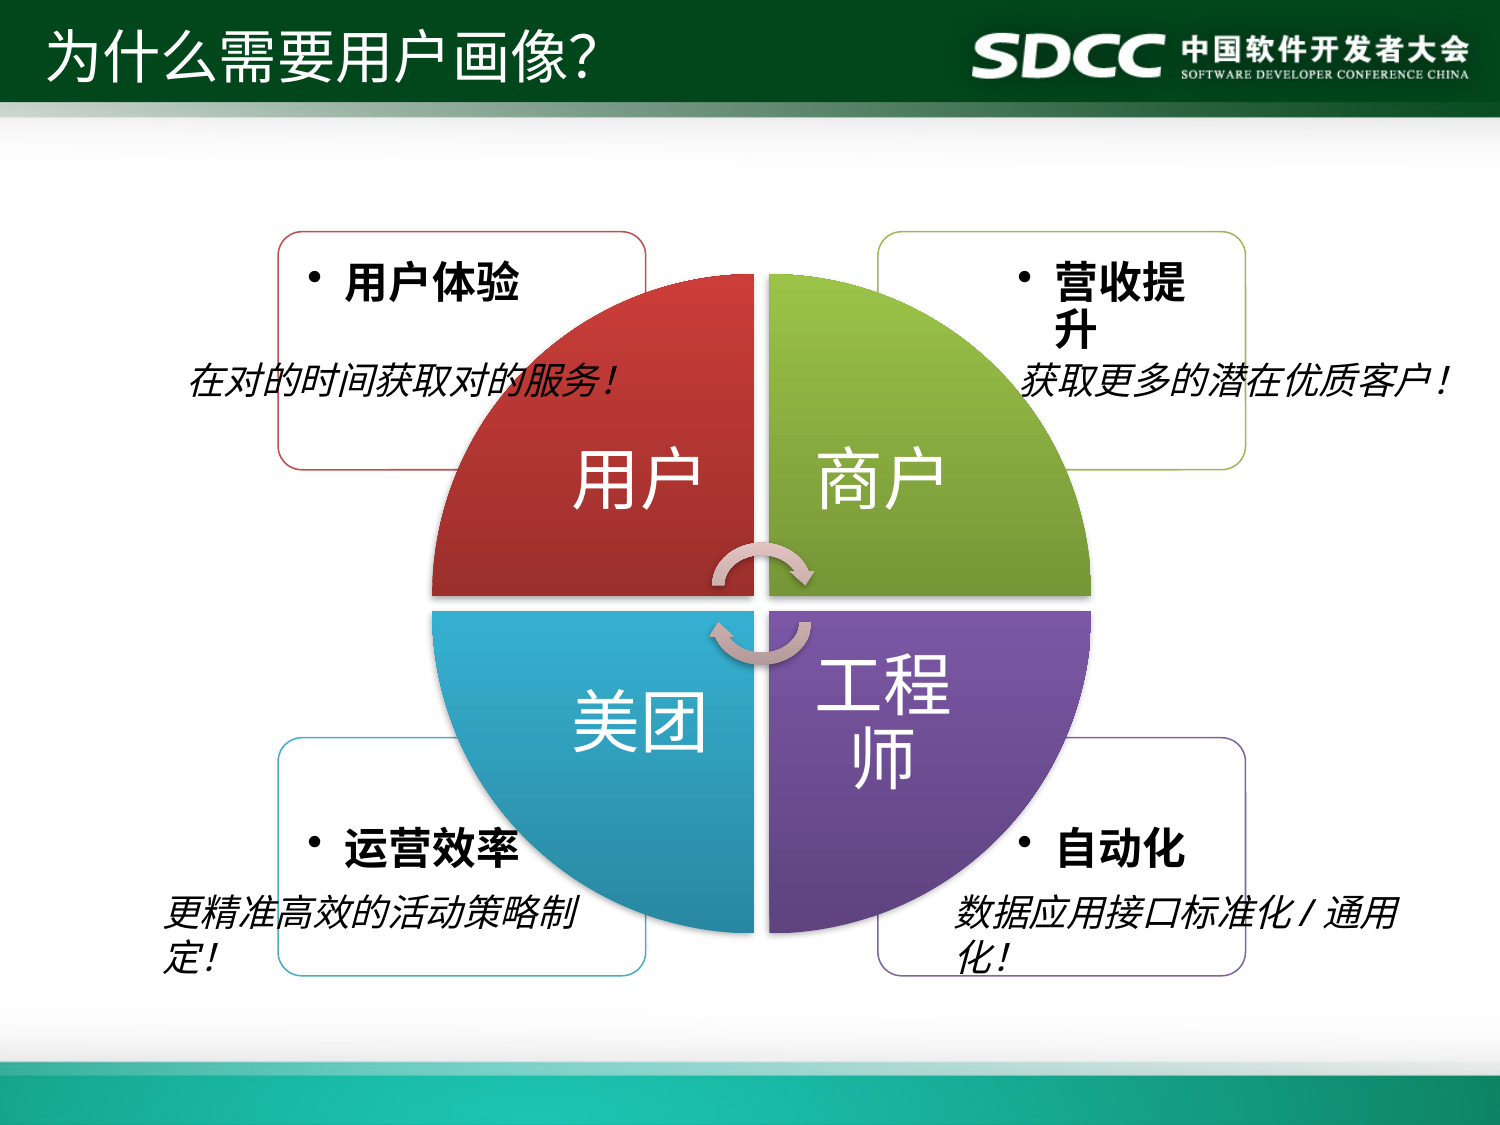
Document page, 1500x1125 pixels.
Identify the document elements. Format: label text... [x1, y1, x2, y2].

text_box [218, 231, 1306, 977]
text_box 获取更多的潜在优质客户！ [1310, 349, 1500, 410]
text_box 在对的时间获取对的服务！ [171, 349, 213, 410]
text_box 数据应用接口标准化/通用化！ [938, 881, 1436, 987]
title 为什么需要用户画像？ [29, 0, 939, 114]
picture [0, 0, 1500, 1125]
text_box 更精准高效的活动策略制定！ [147, 881, 644, 987]
